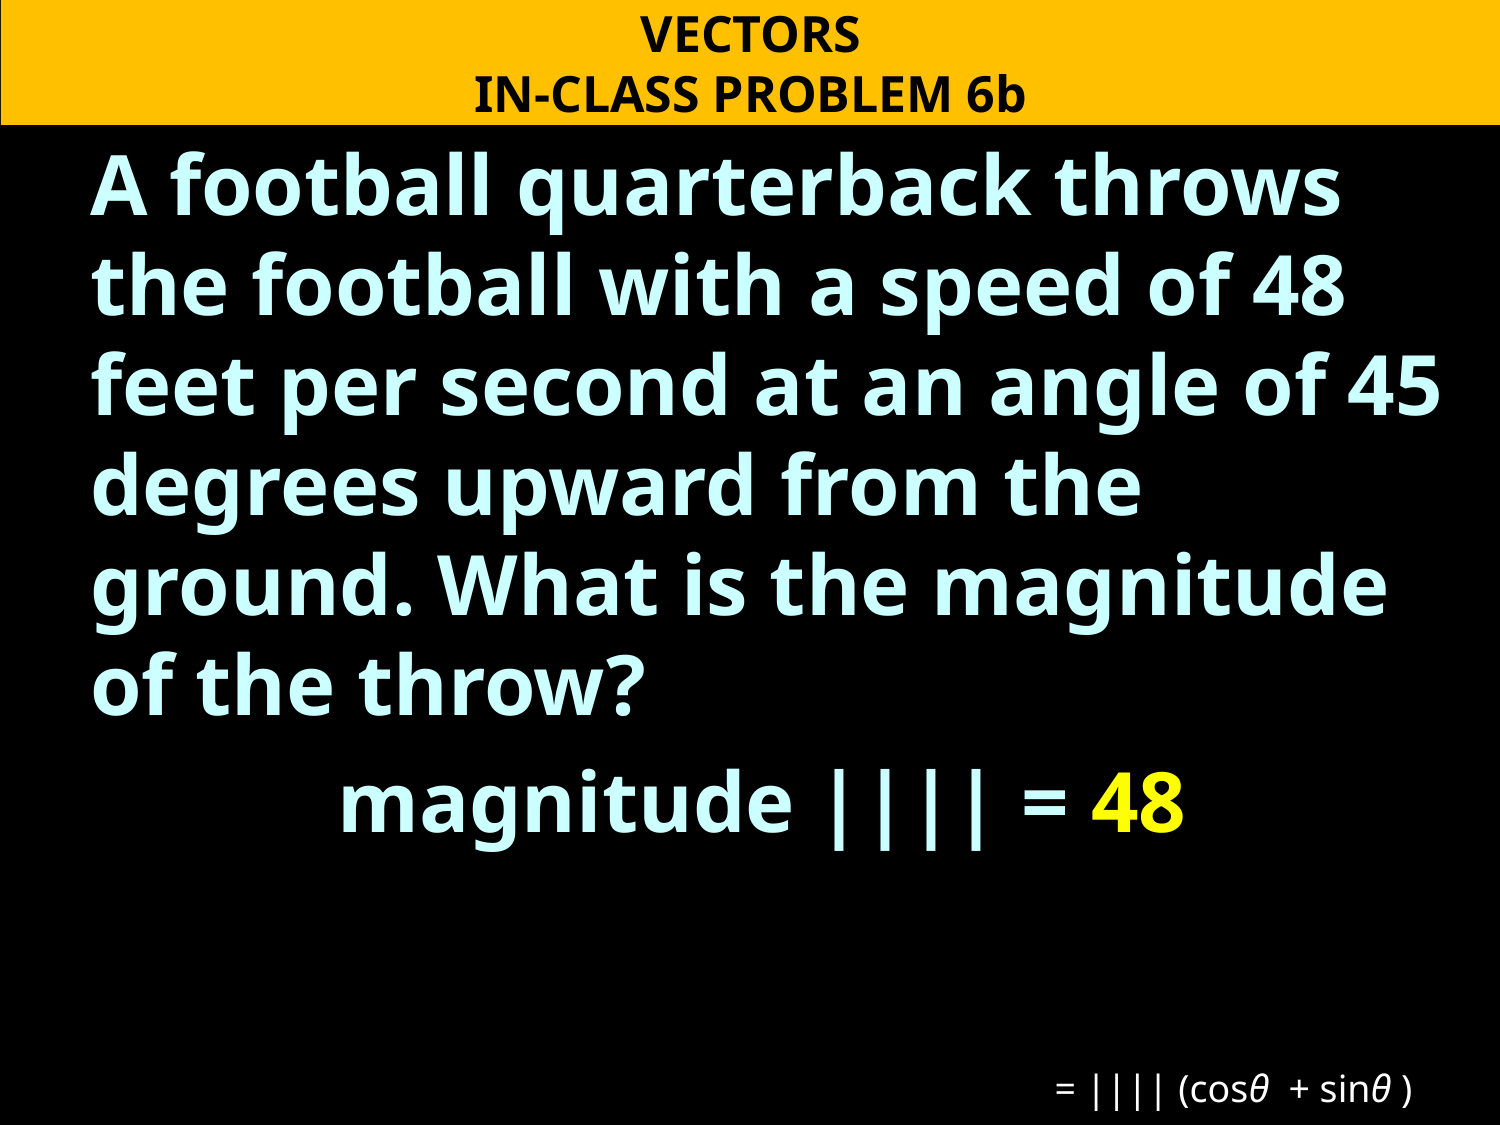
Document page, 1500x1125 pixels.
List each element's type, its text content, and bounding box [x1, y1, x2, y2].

text_box VECTORS IN-CLASS PROBLEM 6b [0, 0, 1500, 125]
